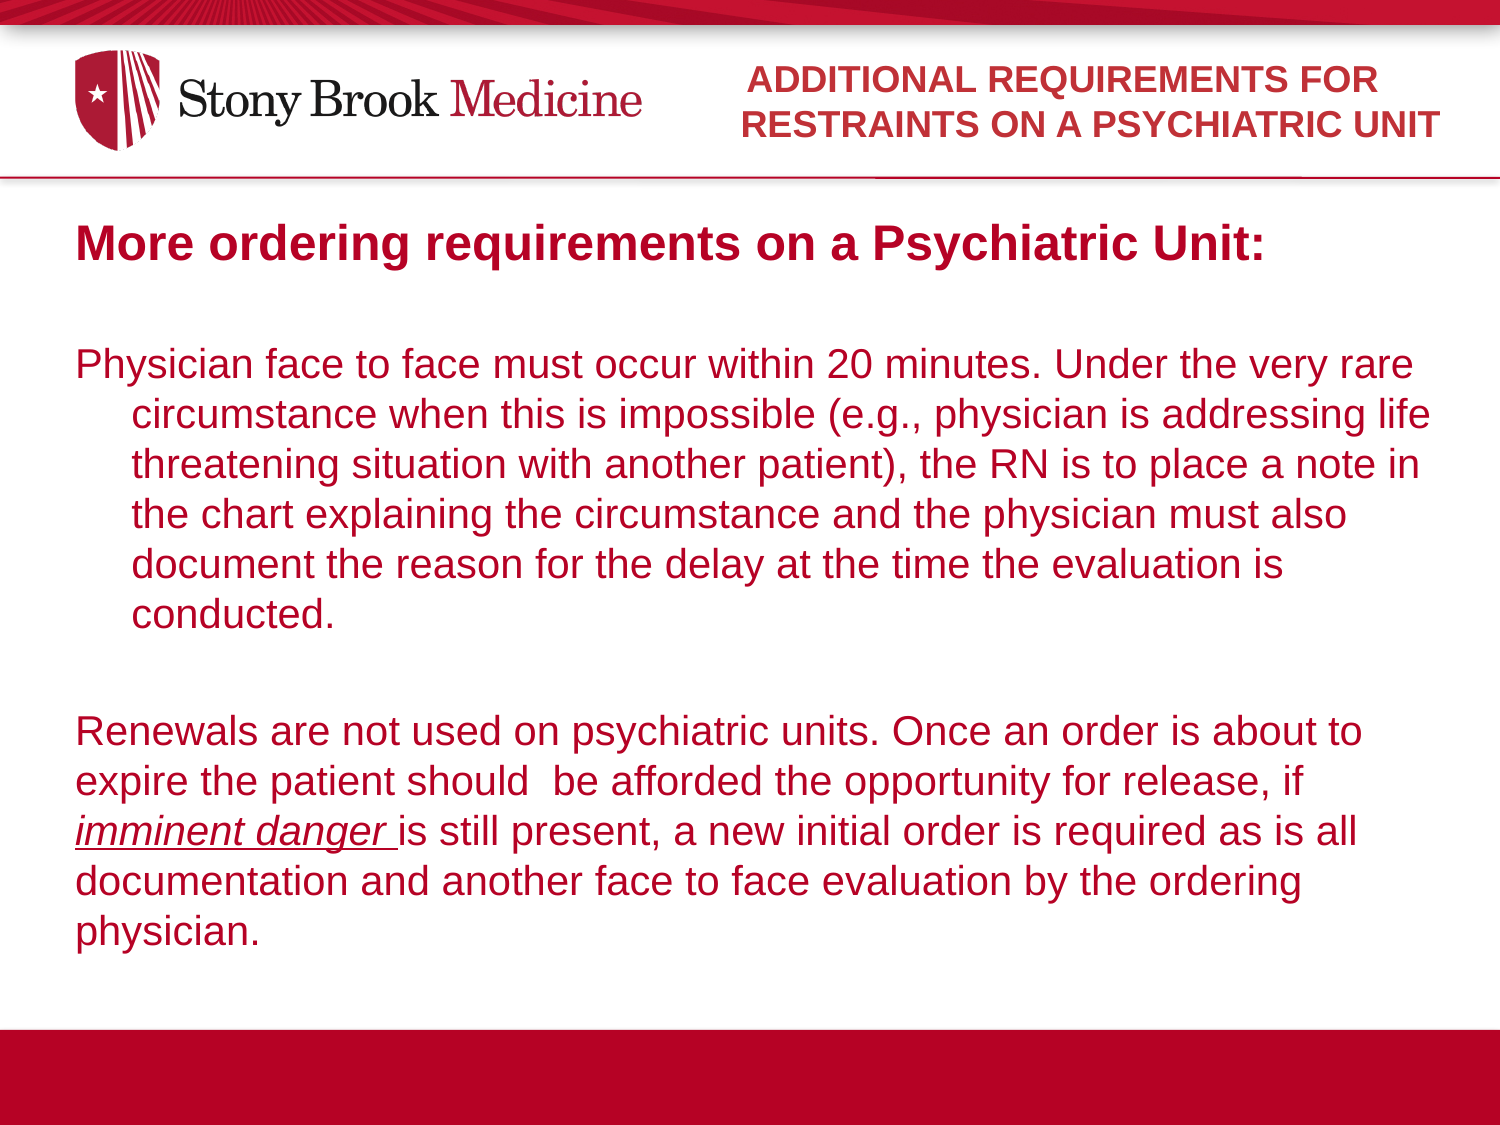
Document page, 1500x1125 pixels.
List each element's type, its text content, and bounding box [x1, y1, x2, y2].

picture [75, 48, 642, 151]
list Additional Requirements for Restraints on a Psychiatric Unit [660, 47, 1465, 163]
list More ordering requirements on a Psychiatric Unit: Physician face to face must occur within 20 minutes. Under the very rare circumstance when this is impossible (e.g., physician is addressing life threatening situation with another patient), the RN is to place a note in the chart explaining the circumstance and the physician must also document the reason for the delay at the time the evaluation is conducted. Renewals are not used on psychiatric units. Once an order is about to expire the patient should be afforded the opportunity for release, if imminent danger is still present, a new initial order is required as is all documentation and another face to face evaluation by the ordering physician. [74, 200, 1440, 964]
picture [0, 0, 1500, 25]
